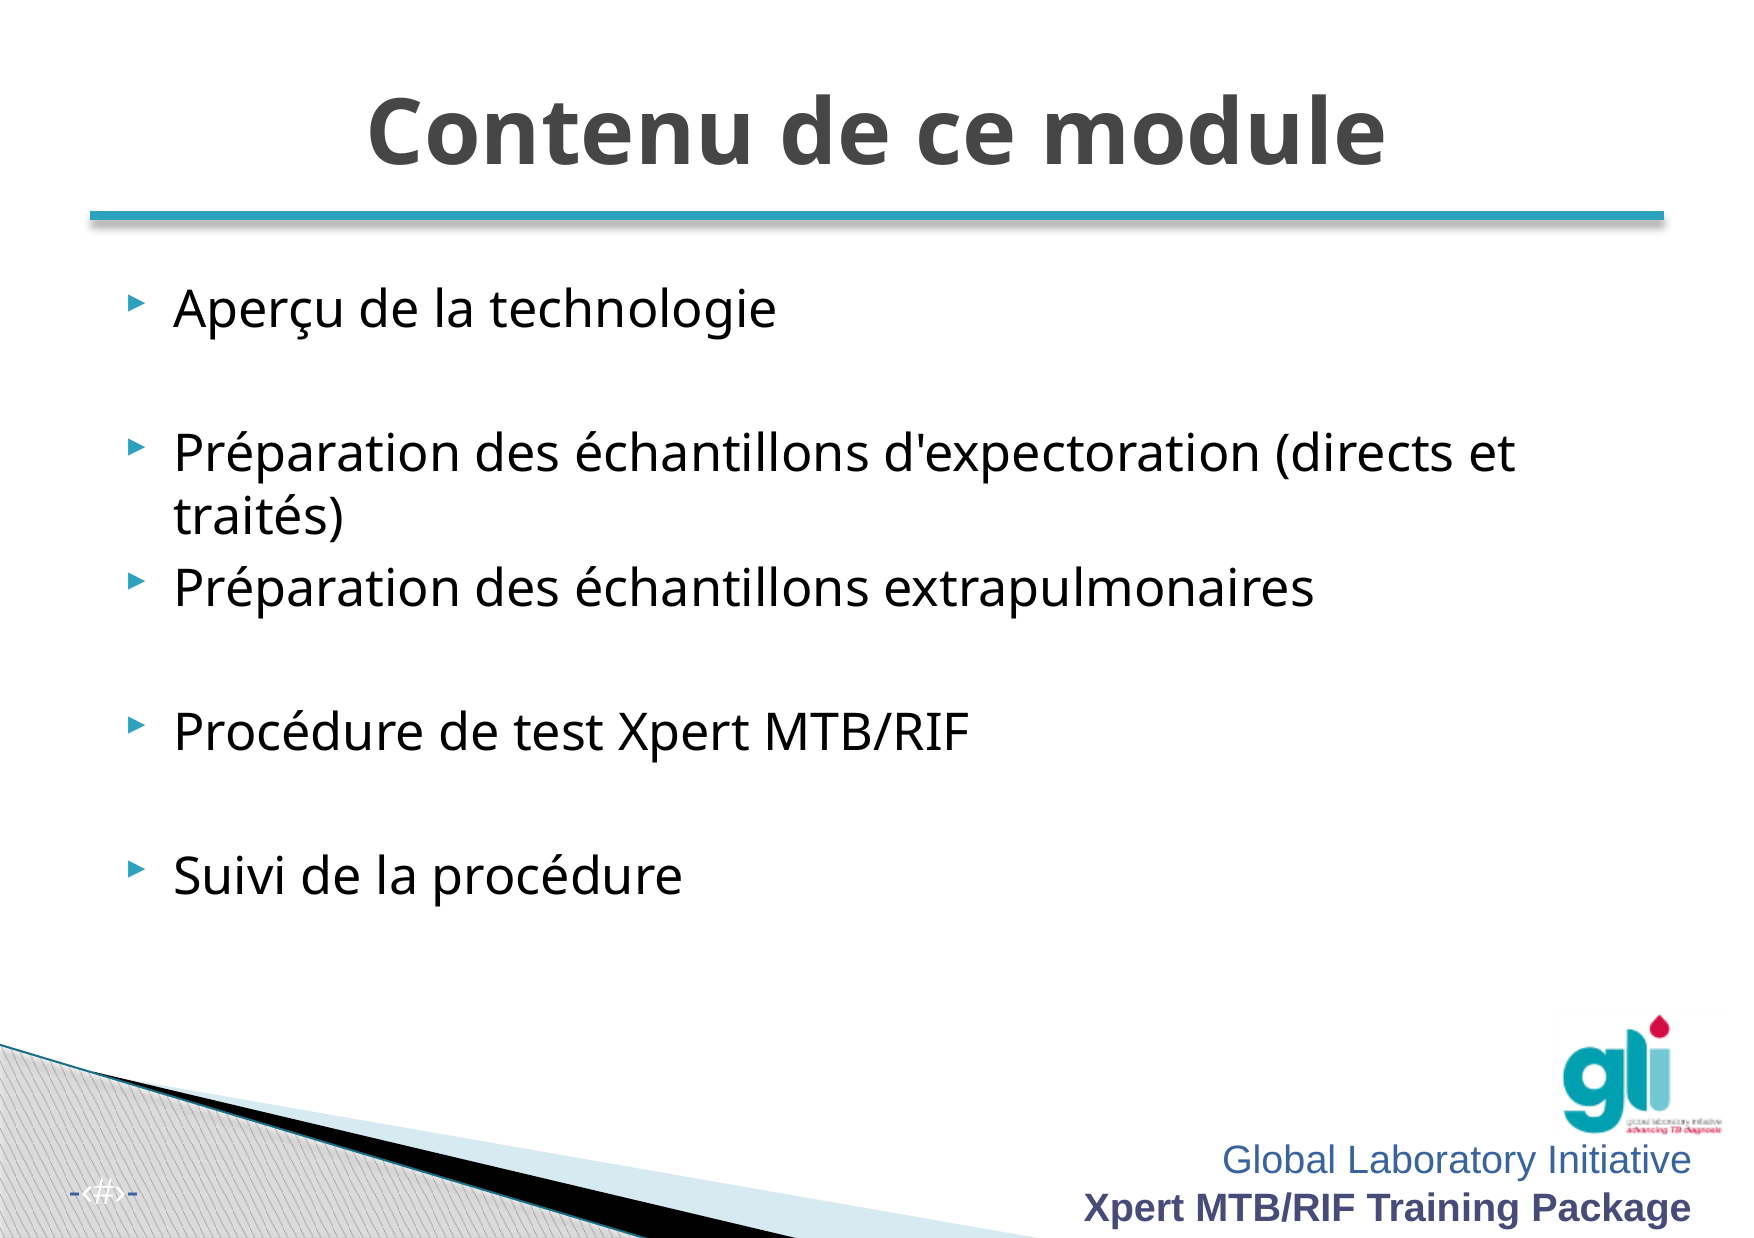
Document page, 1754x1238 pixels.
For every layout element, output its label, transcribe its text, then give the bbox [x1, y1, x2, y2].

picture [1553, 1011, 1727, 1139]
list Aperçu de la technologie Préparation des échantillons d'expectoration (directs et traités) Préparation des échantillons extrapulmonaires Procédure de test Xpert MTB/RIF Suivi de la procédure [87, 267, 1666, 985]
title Contenu de ce module [87, 39, 1666, 216]
text_box [0, 0, 1754, 224]
